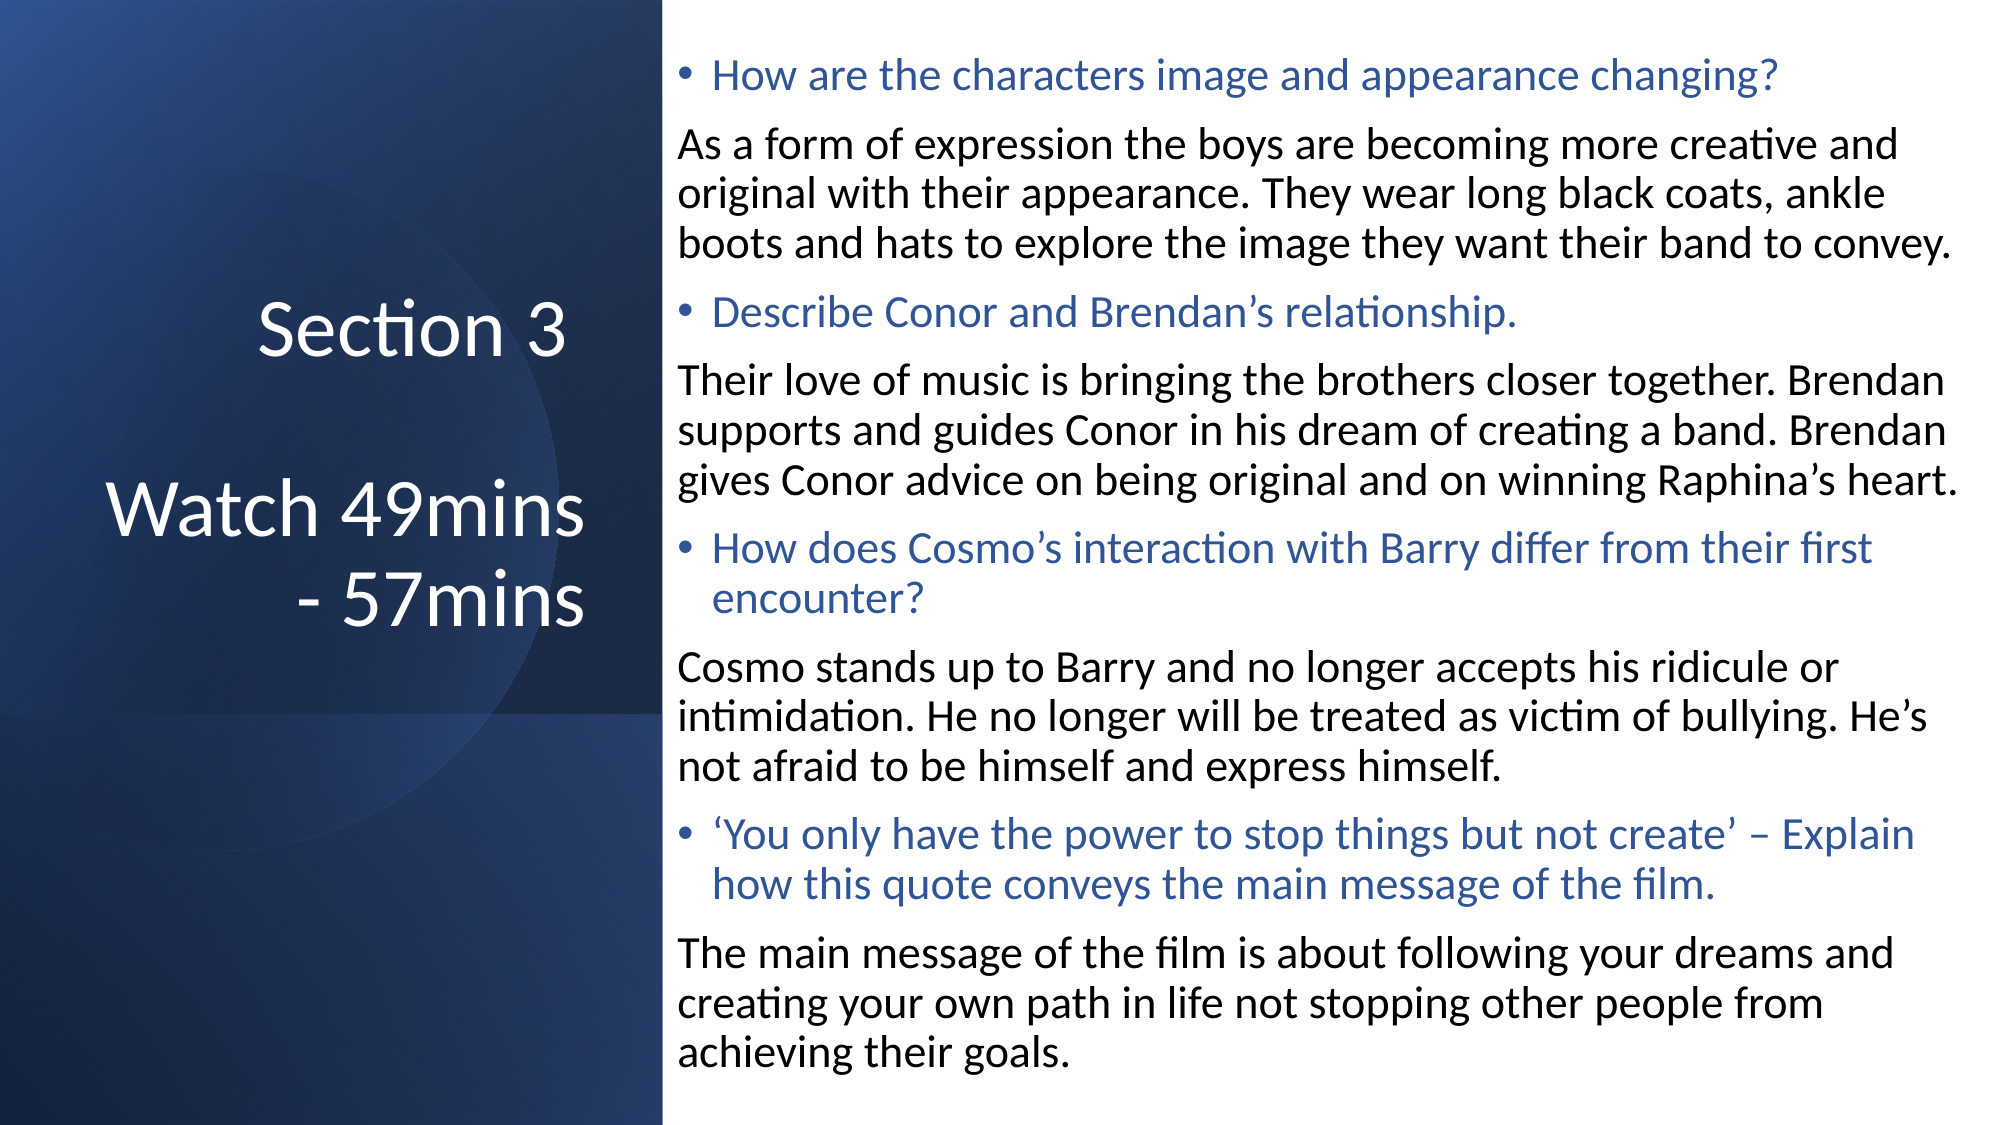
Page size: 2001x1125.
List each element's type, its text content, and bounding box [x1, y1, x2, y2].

list How are the characters image and appearance changing? As a form of expression the boys are becoming more creative and original with their appearance. They wear long black coats, ankle boots and hats to explore the image they want their band to convey. Describe Conor and Brendan’s relationship. Their love of music is bringing the brothers closer together. Brendan supports and guides Conor in his dream of creating a band. Brendan gives Conor advice on being original and on winning Raphina’s heart. How does Cosmo’s interaction with Barry differ from their first encounter? Cosmo stands up to Barry and no longer accepts his ridicule or intimidation. He no longer will be treated as victim of bullying. He’s not afraid to be himself and express himself. ‘You only have the power to stop things but not create’ – Explain how this quote conveys the main message of the film. The main message of the film is about following your dreams and creating your own path in life not stopping other people from achieving their goals. [662, 1, 2000, 1125]
text_box [0, 0, 663, 1124]
title Section 3 Watch 49mins - 57mins [76, 96, 602, 652]
